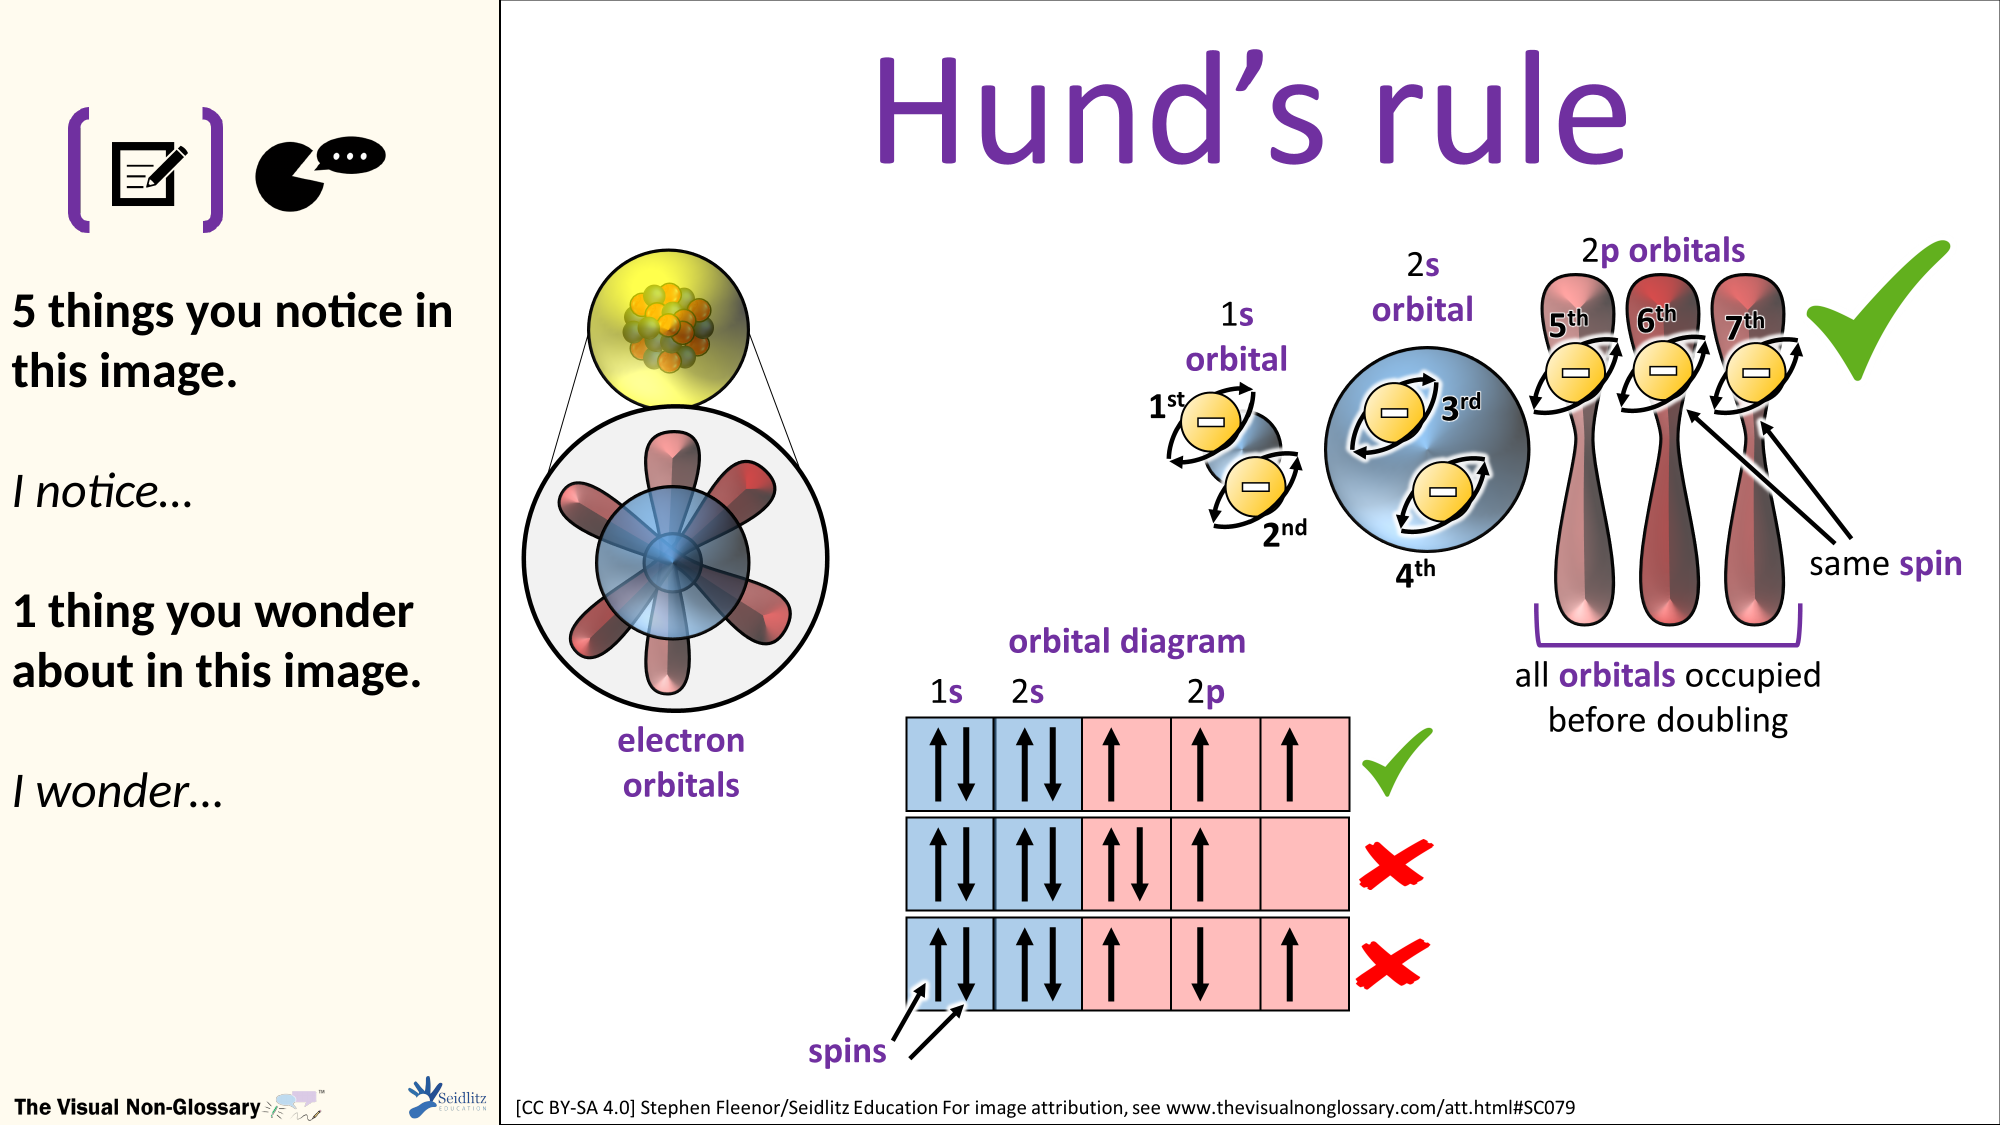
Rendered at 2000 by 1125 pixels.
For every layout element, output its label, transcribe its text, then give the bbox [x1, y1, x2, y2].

picture [0, 1084, 328, 1125]
picture [254, 136, 386, 212]
picture [68, 107, 223, 233]
picture [403, 1073, 495, 1125]
picture [499, 0, 2000, 1125]
text_box 5 things you notice in this image. I notice… 1 thing you wonder about in this image. I wonder… [0, 269, 494, 825]
